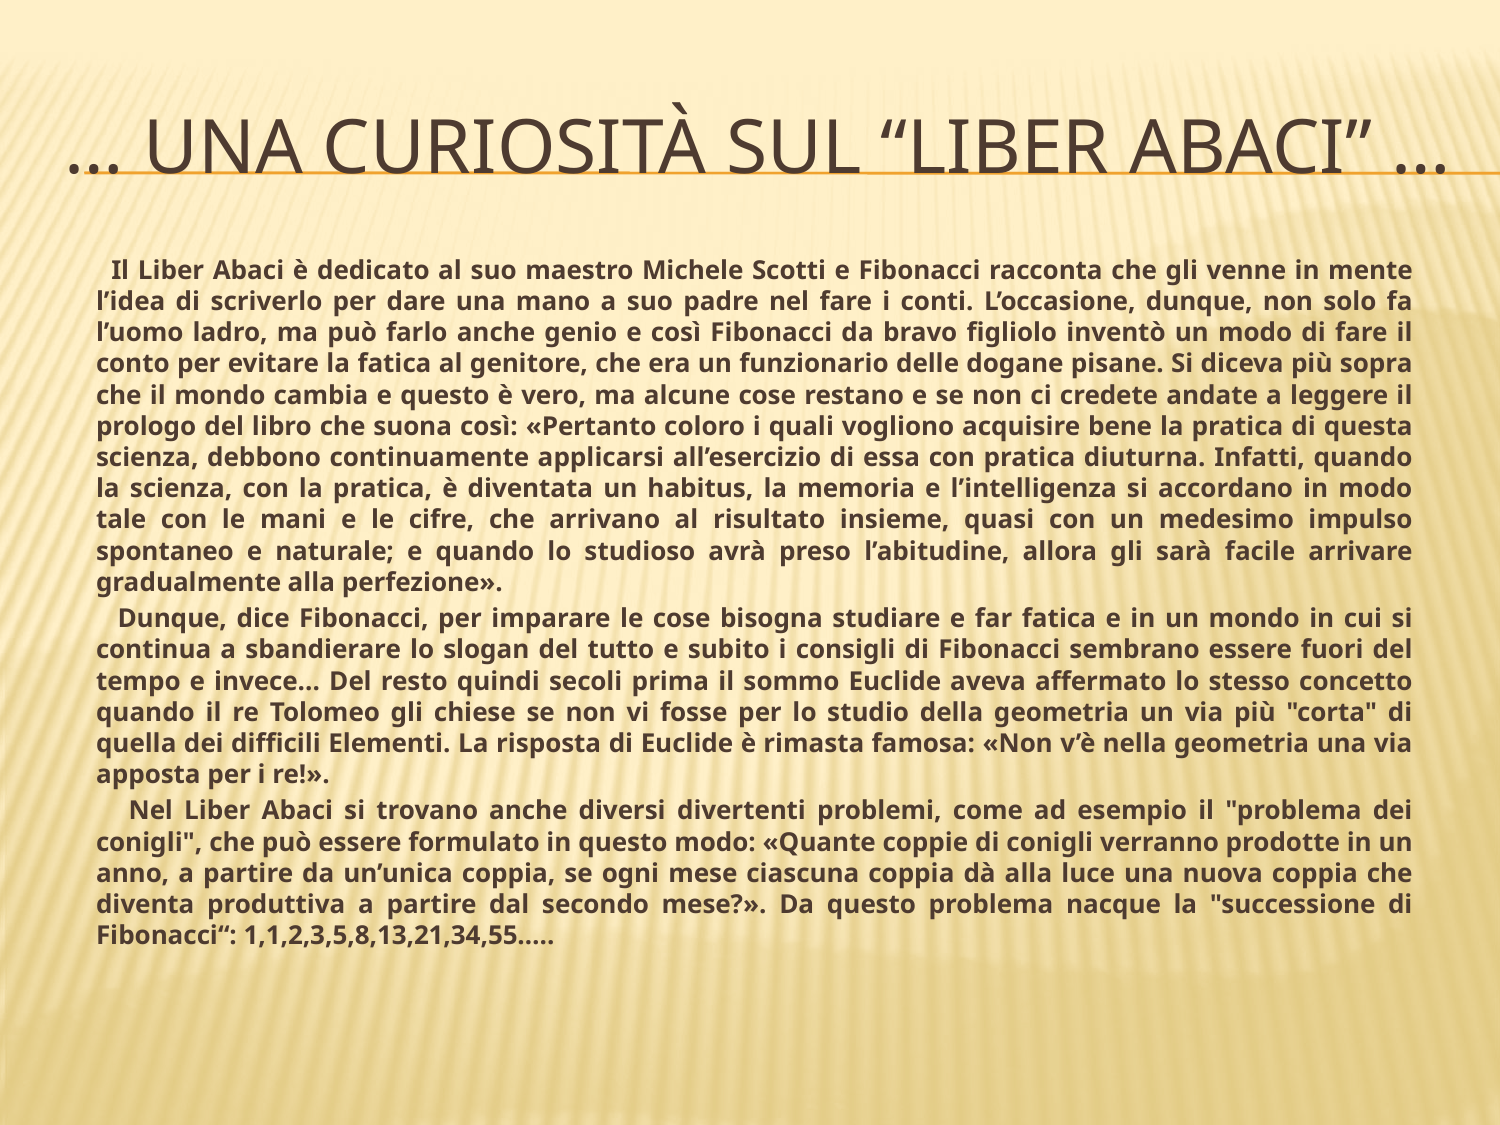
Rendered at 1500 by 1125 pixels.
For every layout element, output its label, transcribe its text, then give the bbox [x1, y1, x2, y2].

title … una curiosità sul “Liber Abaci” … [50, 75, 1475, 213]
list Il Liber Abaci è dedicato al suo maestro Michele Scotti e Fibonacci racconta che gli venne in mente l’idea di scriverlo per dare una mano a suo padre nel fare i conti. L’occasione, dunque, non solo fa l’uomo ladro, ma può farlo anche genio e così Fibonacci da bravo figliolo inventò un modo di fare il conto per evitare la fatica al genitore, che era un funzionario delle dogane pisane. Si diceva più sopra che il mondo cambia e questo è vero, ma alcune cose restano e se non ci credete andate a leggere il prologo del libro che suona così: «Pertanto coloro i quali vogliono acquisire bene la pratica di questa scienza, debbono continuamente applicarsi all’esercizio di essa con pratica diuturna. Infatti, quando la scienza, con la pratica, è diventata un habitus, la memoria e l’intelligenza si accordano in modo tale con le mani e le cifre, che arrivano al risultato insieme, quasi con un medesimo impulso spontaneo e naturale; e quando lo studioso avrà preso l’abitudine, allora gli sarà facile arrivare gradualmente alla perfezione». Dunque, dice Fibonacci, per imparare le cose bisogna studiare e far fatica e in un mondo in cui si continua a sbandierare lo slogan del tutto e subito i consigli di Fibonacci sembrano essere fuori del tempo e invece... Del resto quindi secoli prima il sommo Euclide aveva affermato lo stesso concetto quando il re Tolomeo gli chiese se non vi fosse per lo studio della geometria un via più "corta" di quella dei difficili Elementi. La risposta di Euclide è rimasta famosa: «Non v’è nella geometria una via apposta per i re!». Nel Liber Abaci si trovano anche diversi divertenti problemi, come ad esempio il "problema dei conigli", che può essere formulato in questo modo: «Quante coppie di conigli verranno prodotte in un anno, a partire da un’unica coppia, se ogni mese ciascuna coppia dà alla luce una nuova coppia che diventa produttiva a partire dal secondo mese?». Da questo problema nacque la "successione di Fibonacci“: 1,1,2,3,5,8,13,21,34,55….. [35, 246, 1429, 989]
